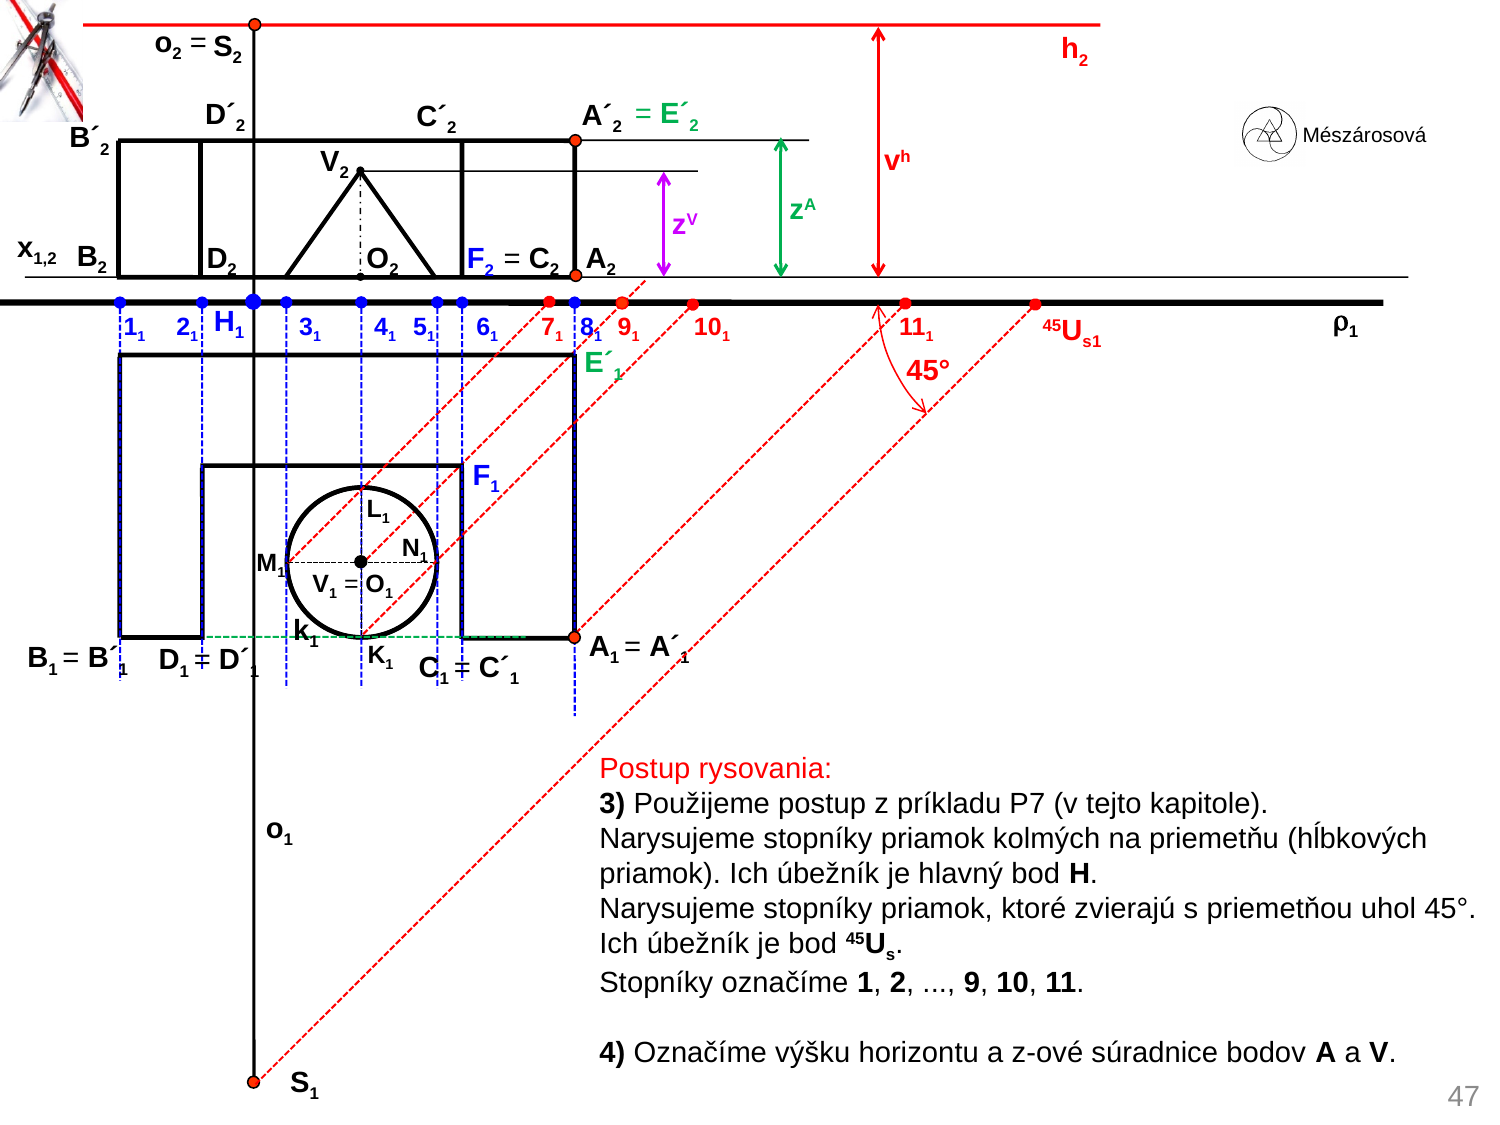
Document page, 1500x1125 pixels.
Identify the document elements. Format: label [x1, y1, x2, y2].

text_box [1234, 101, 1436, 167]
slide_number [1429, 1068, 1496, 1120]
text_box [0, 15, 1500, 1111]
picture [0, 0, 83, 122]
